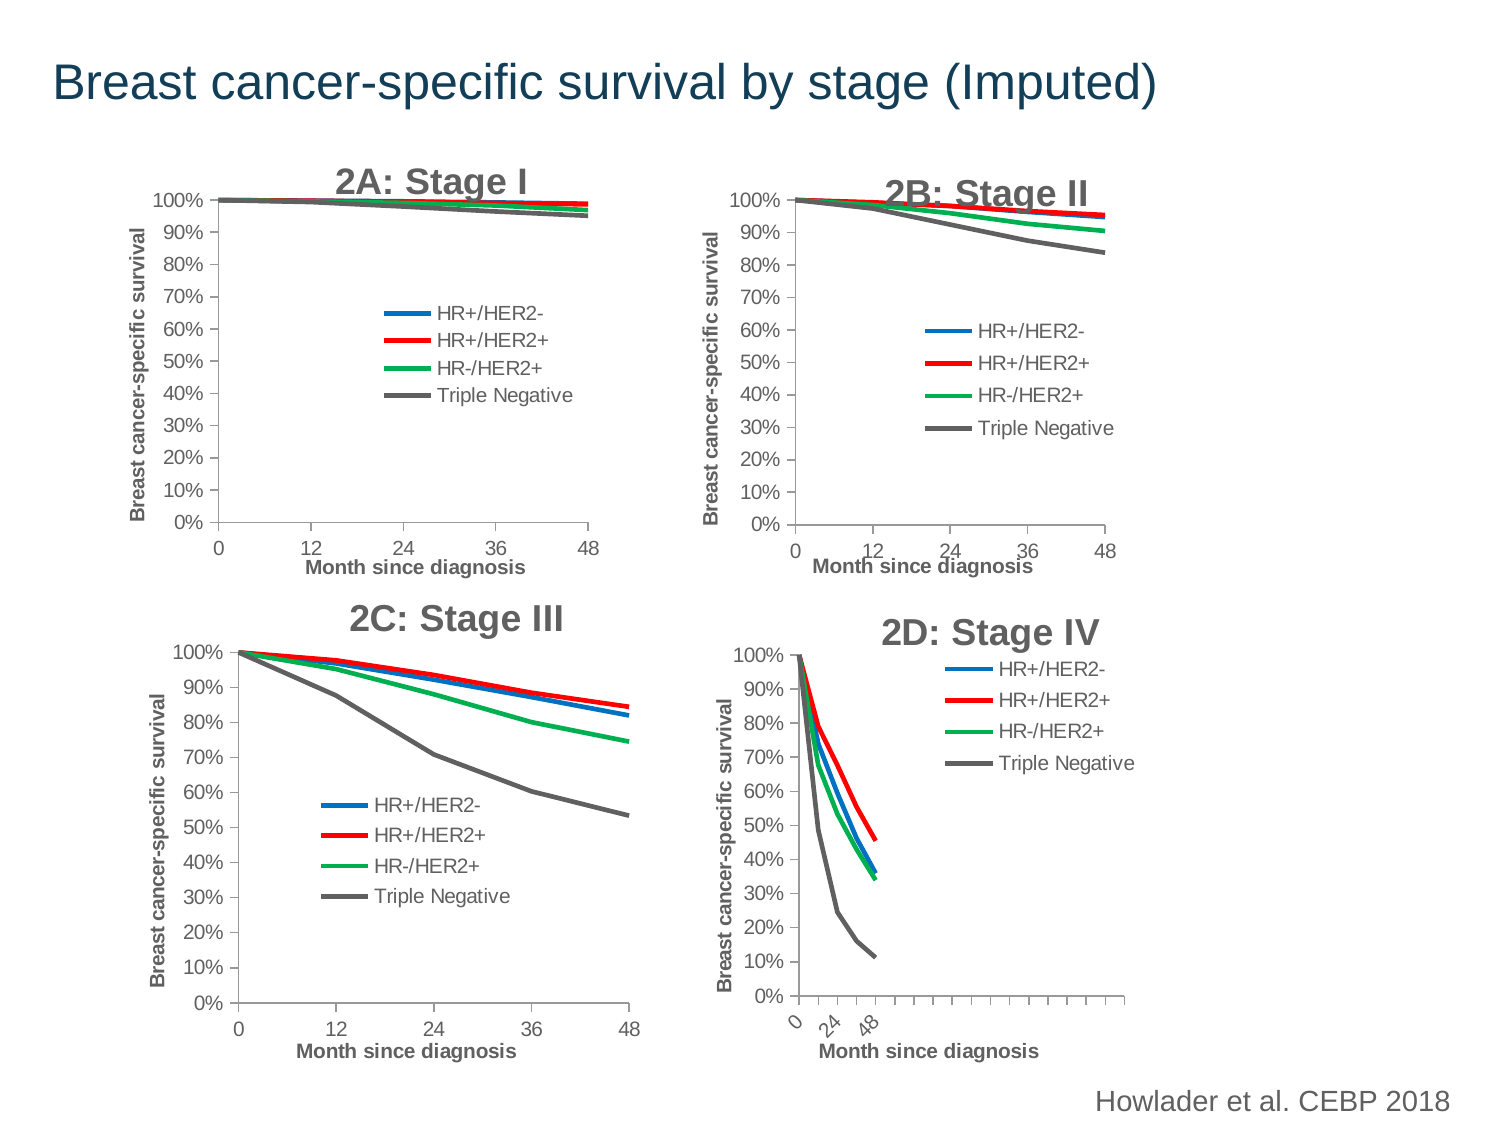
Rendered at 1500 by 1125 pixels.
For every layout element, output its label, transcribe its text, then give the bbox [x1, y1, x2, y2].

chart [705, 588, 1149, 1070]
chart [692, 136, 1139, 585]
chart [118, 125, 658, 1070]
text_box Howlader et al. CEBP 2018 [1080, 1074, 1500, 1125]
text_box Breast cancer-specific survival by stage (Imputed) [37, 41, 1377, 112]
